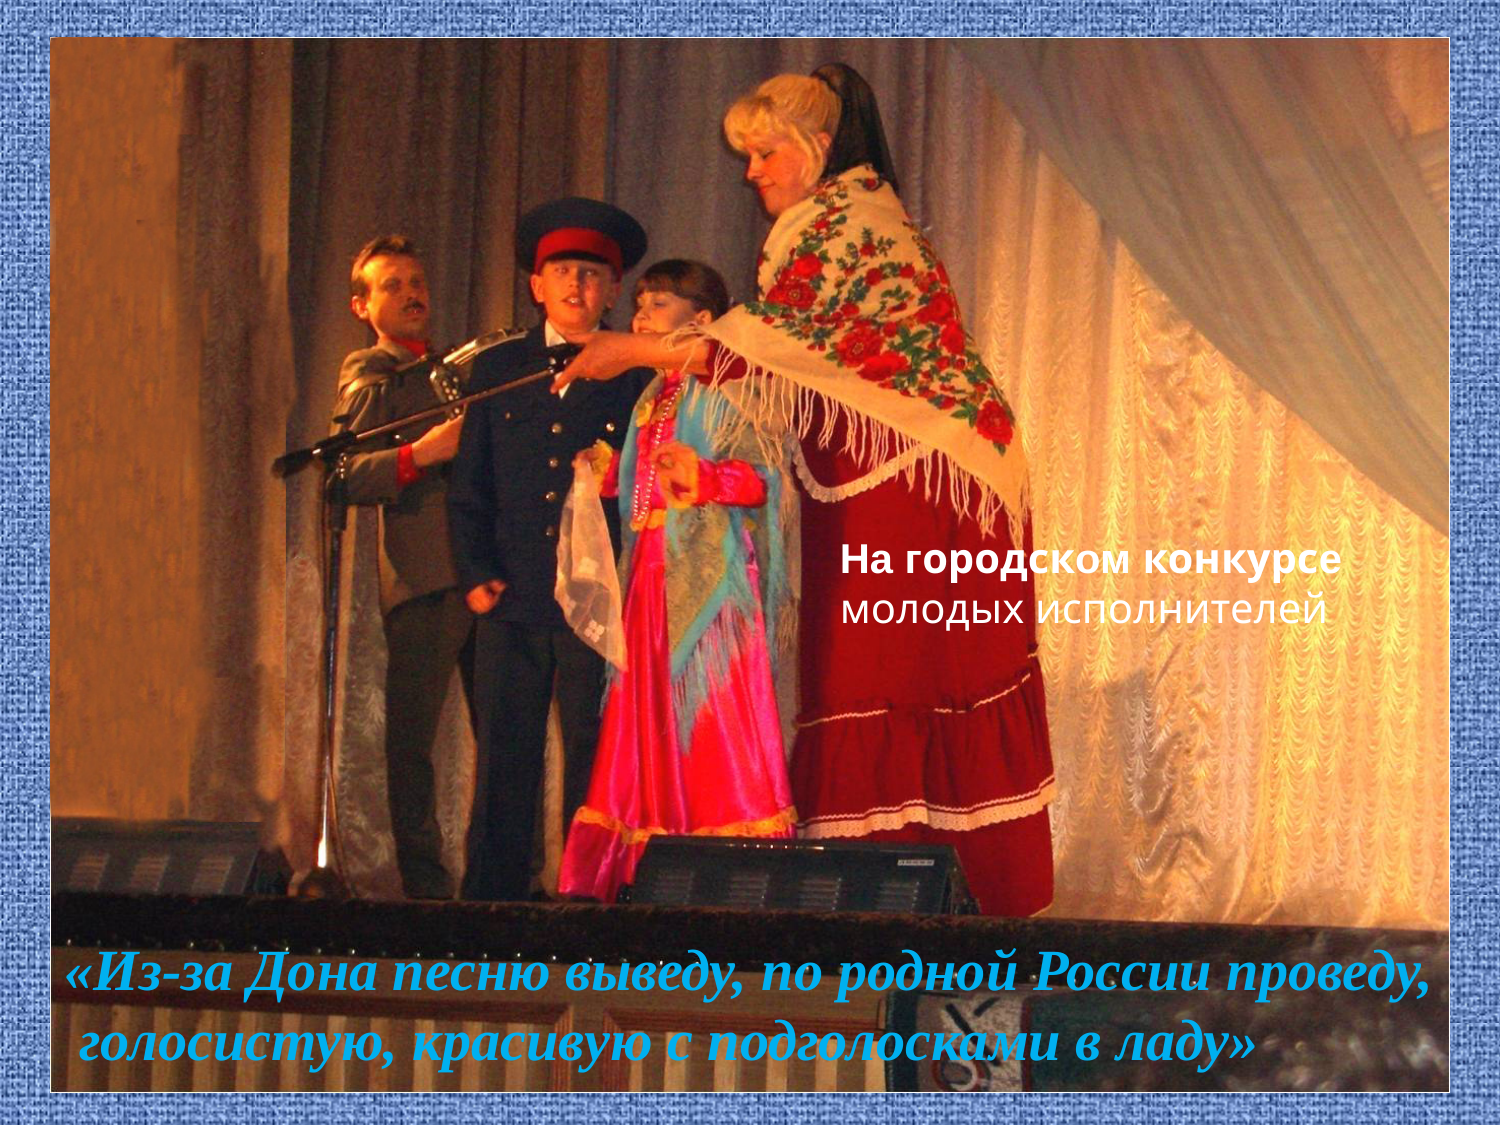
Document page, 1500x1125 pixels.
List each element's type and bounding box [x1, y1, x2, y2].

picture [0, 0, 1500, 1125]
text_box [1459, 924, 1463, 1080]
